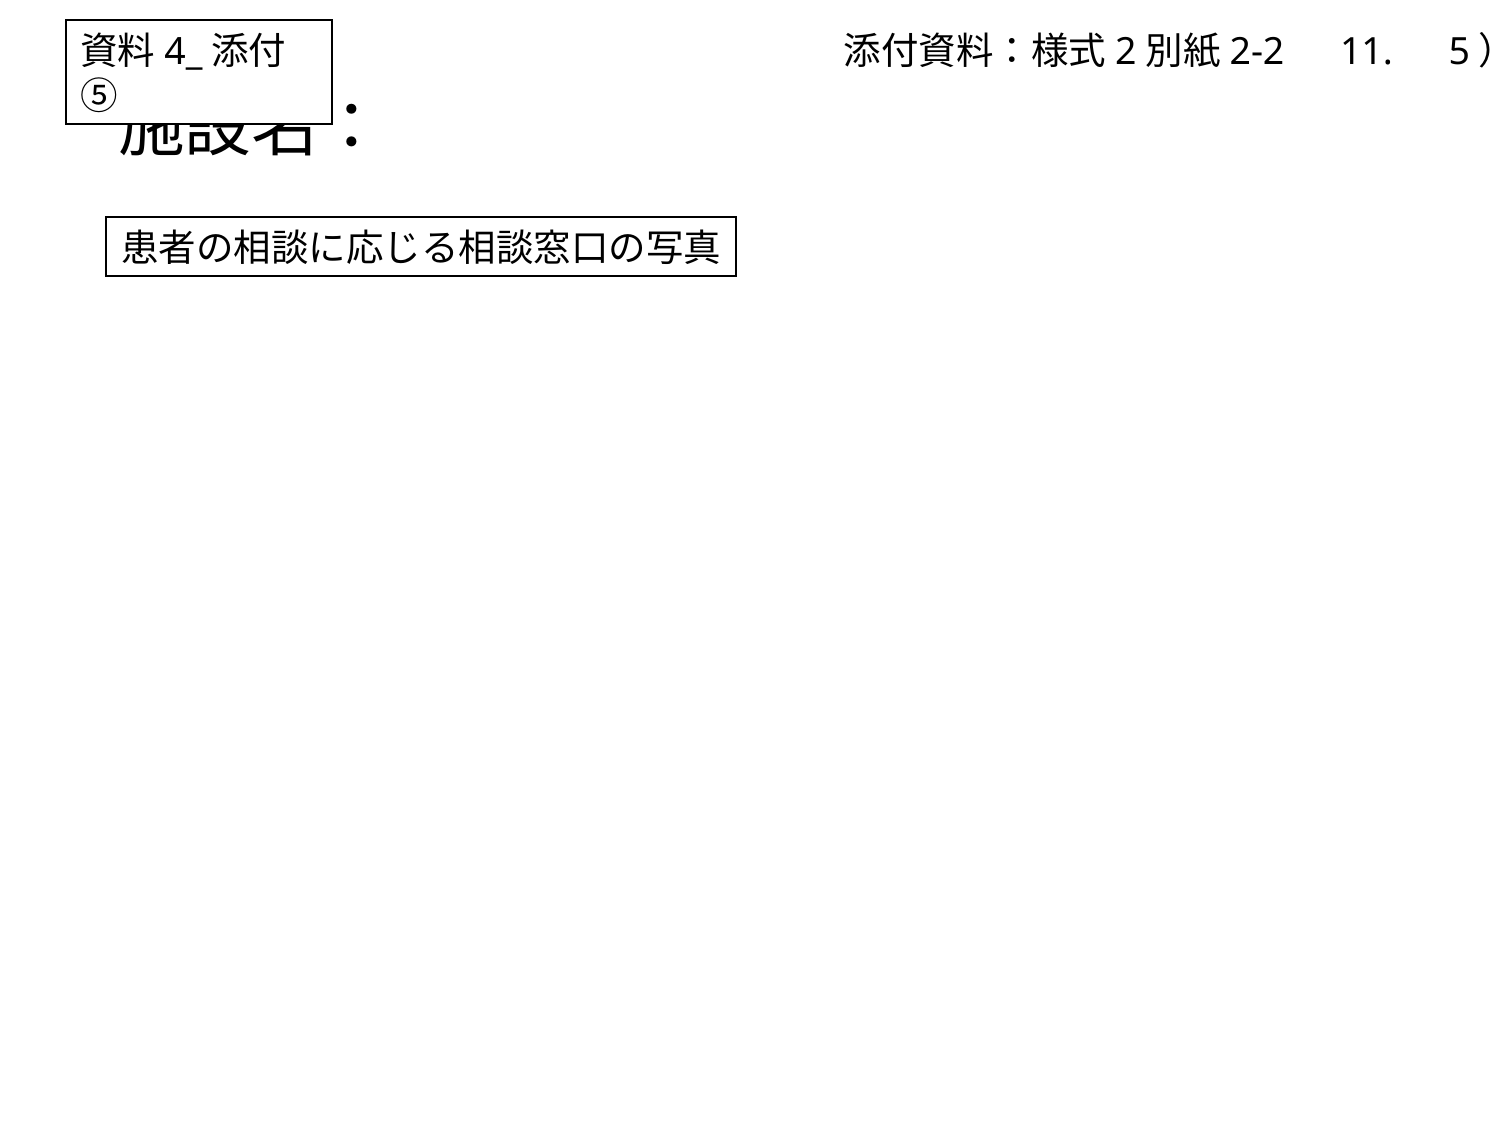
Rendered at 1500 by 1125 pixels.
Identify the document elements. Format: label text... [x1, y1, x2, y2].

text_box 患者の相談に応じる相談窓口の写真 [105, 216, 737, 277]
text_box 資料4_添付⑤ [65, 19, 333, 125]
text_box 添付資料：様式2別紙2-2 11. 5） [828, 19, 1500, 80]
title 施設名： [103, 59, 1410, 278]
